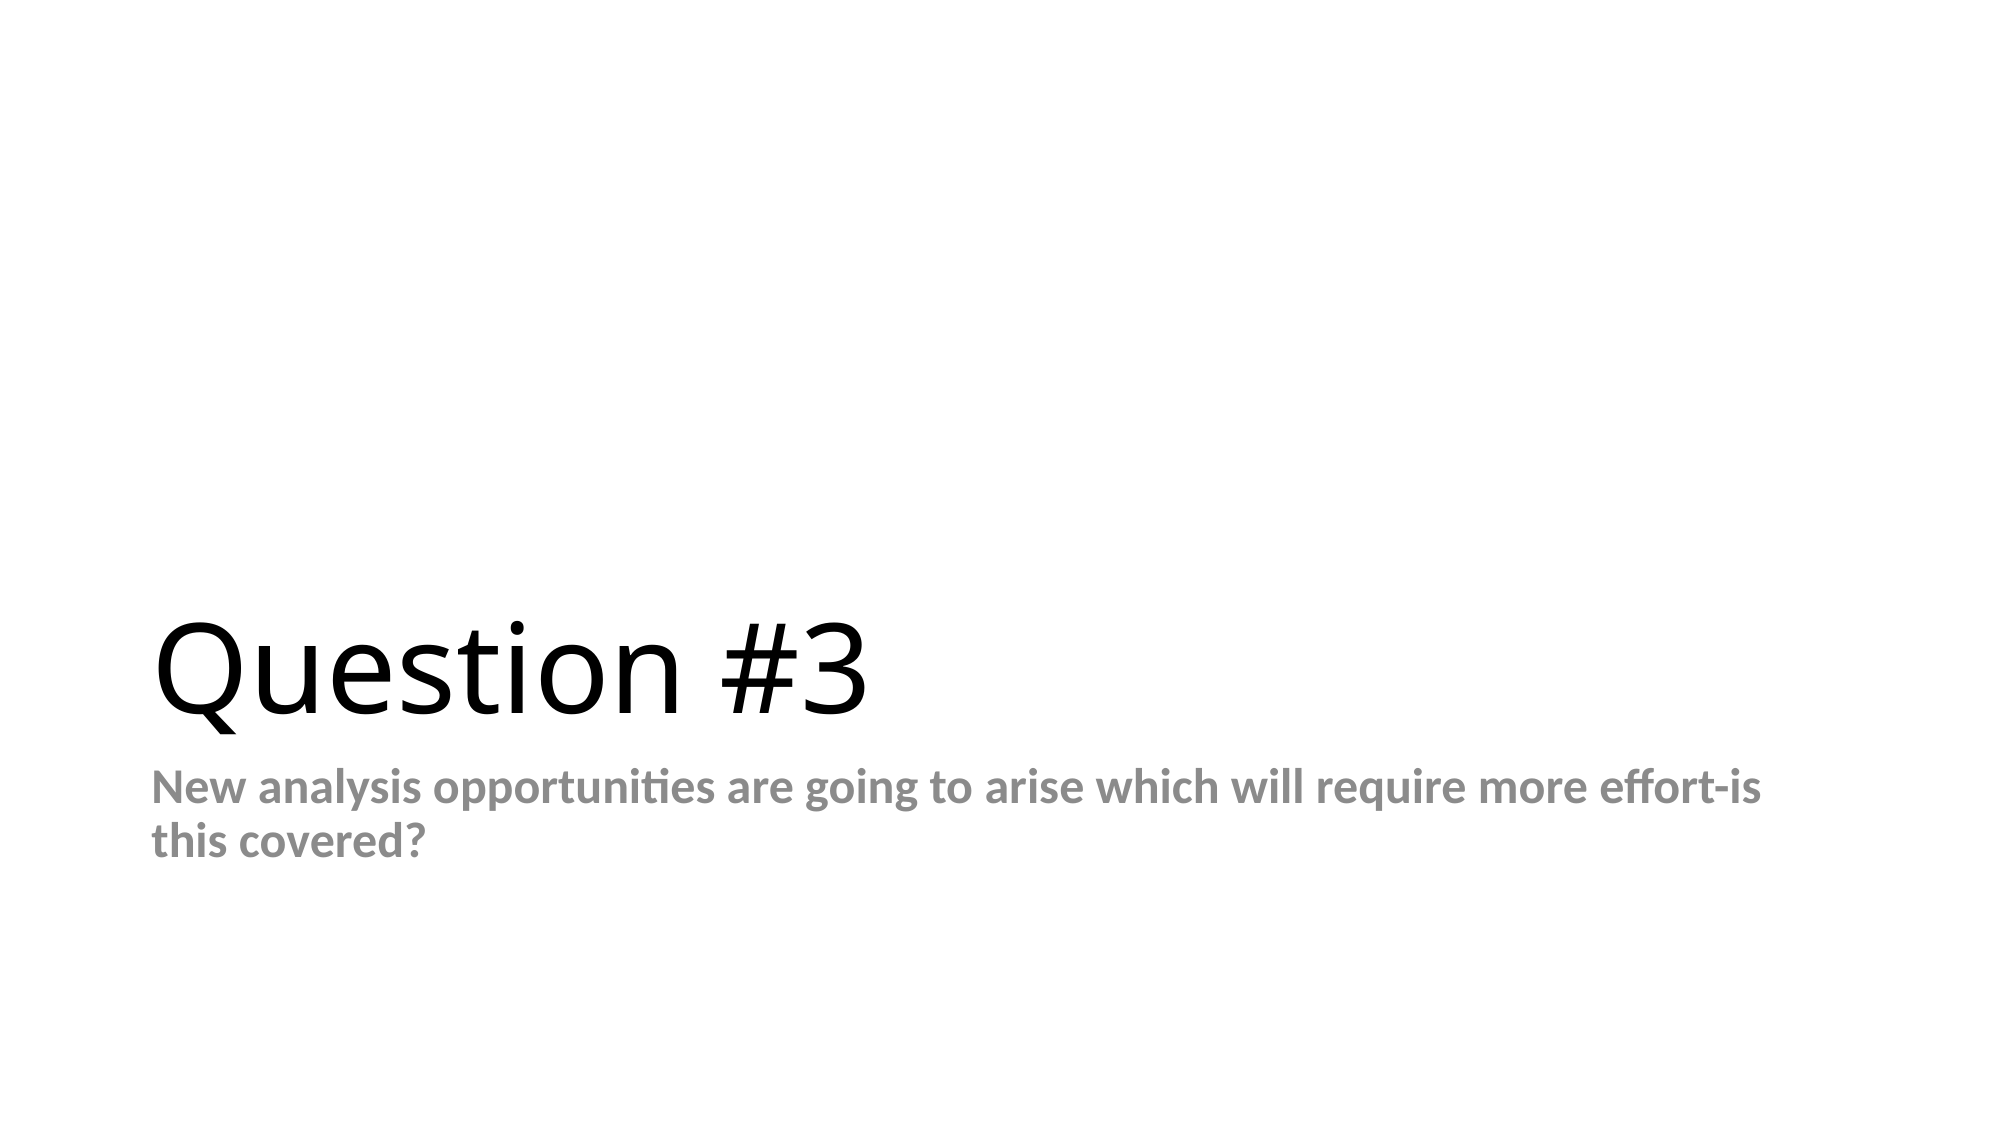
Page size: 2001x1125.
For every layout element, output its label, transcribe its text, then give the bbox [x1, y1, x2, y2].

list New analysis opportunities are going to arise which will require more effort-is this covered? [136, 752, 1862, 999]
title Question #3 [136, 280, 1862, 749]
